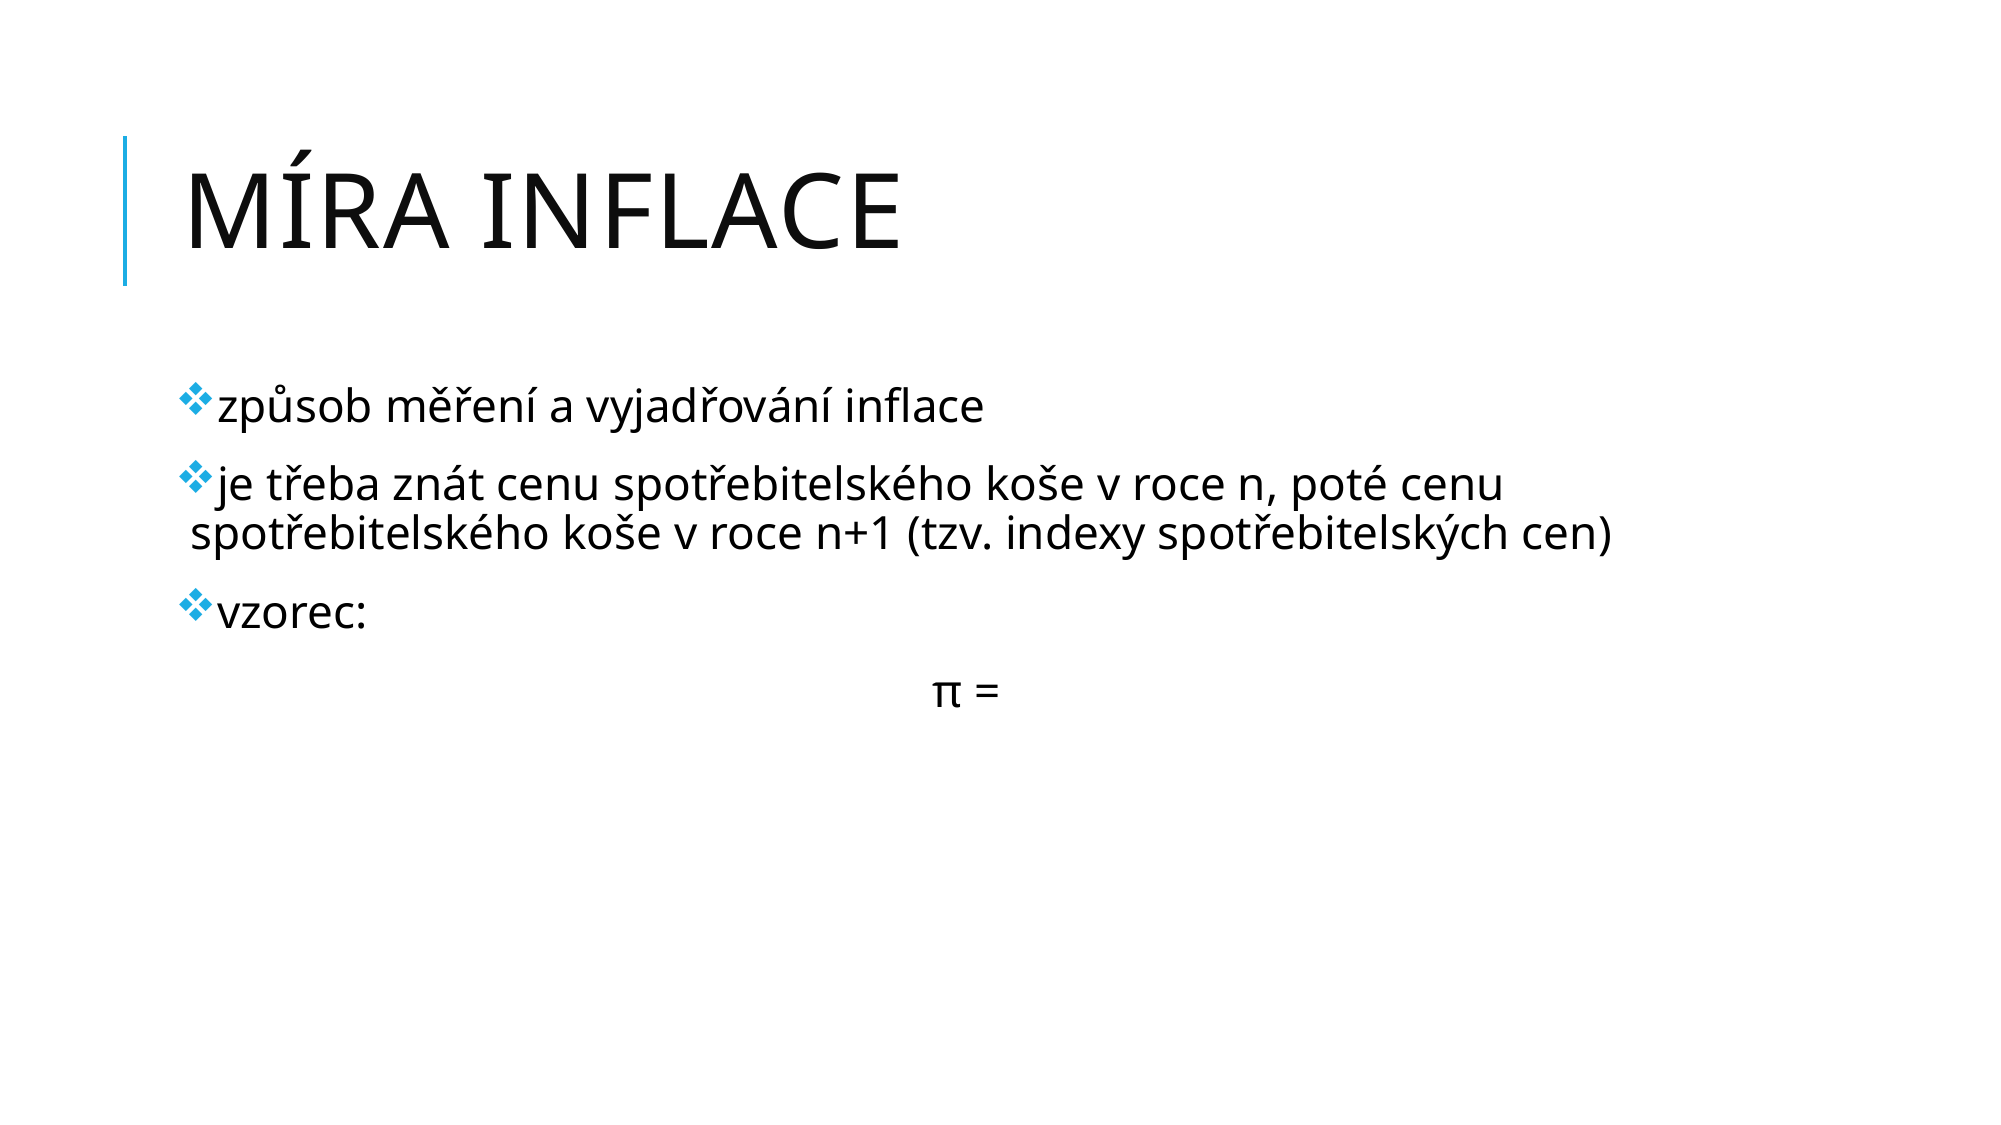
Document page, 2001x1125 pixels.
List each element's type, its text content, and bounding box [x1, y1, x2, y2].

title Míra inflace [168, 96, 1763, 342]
